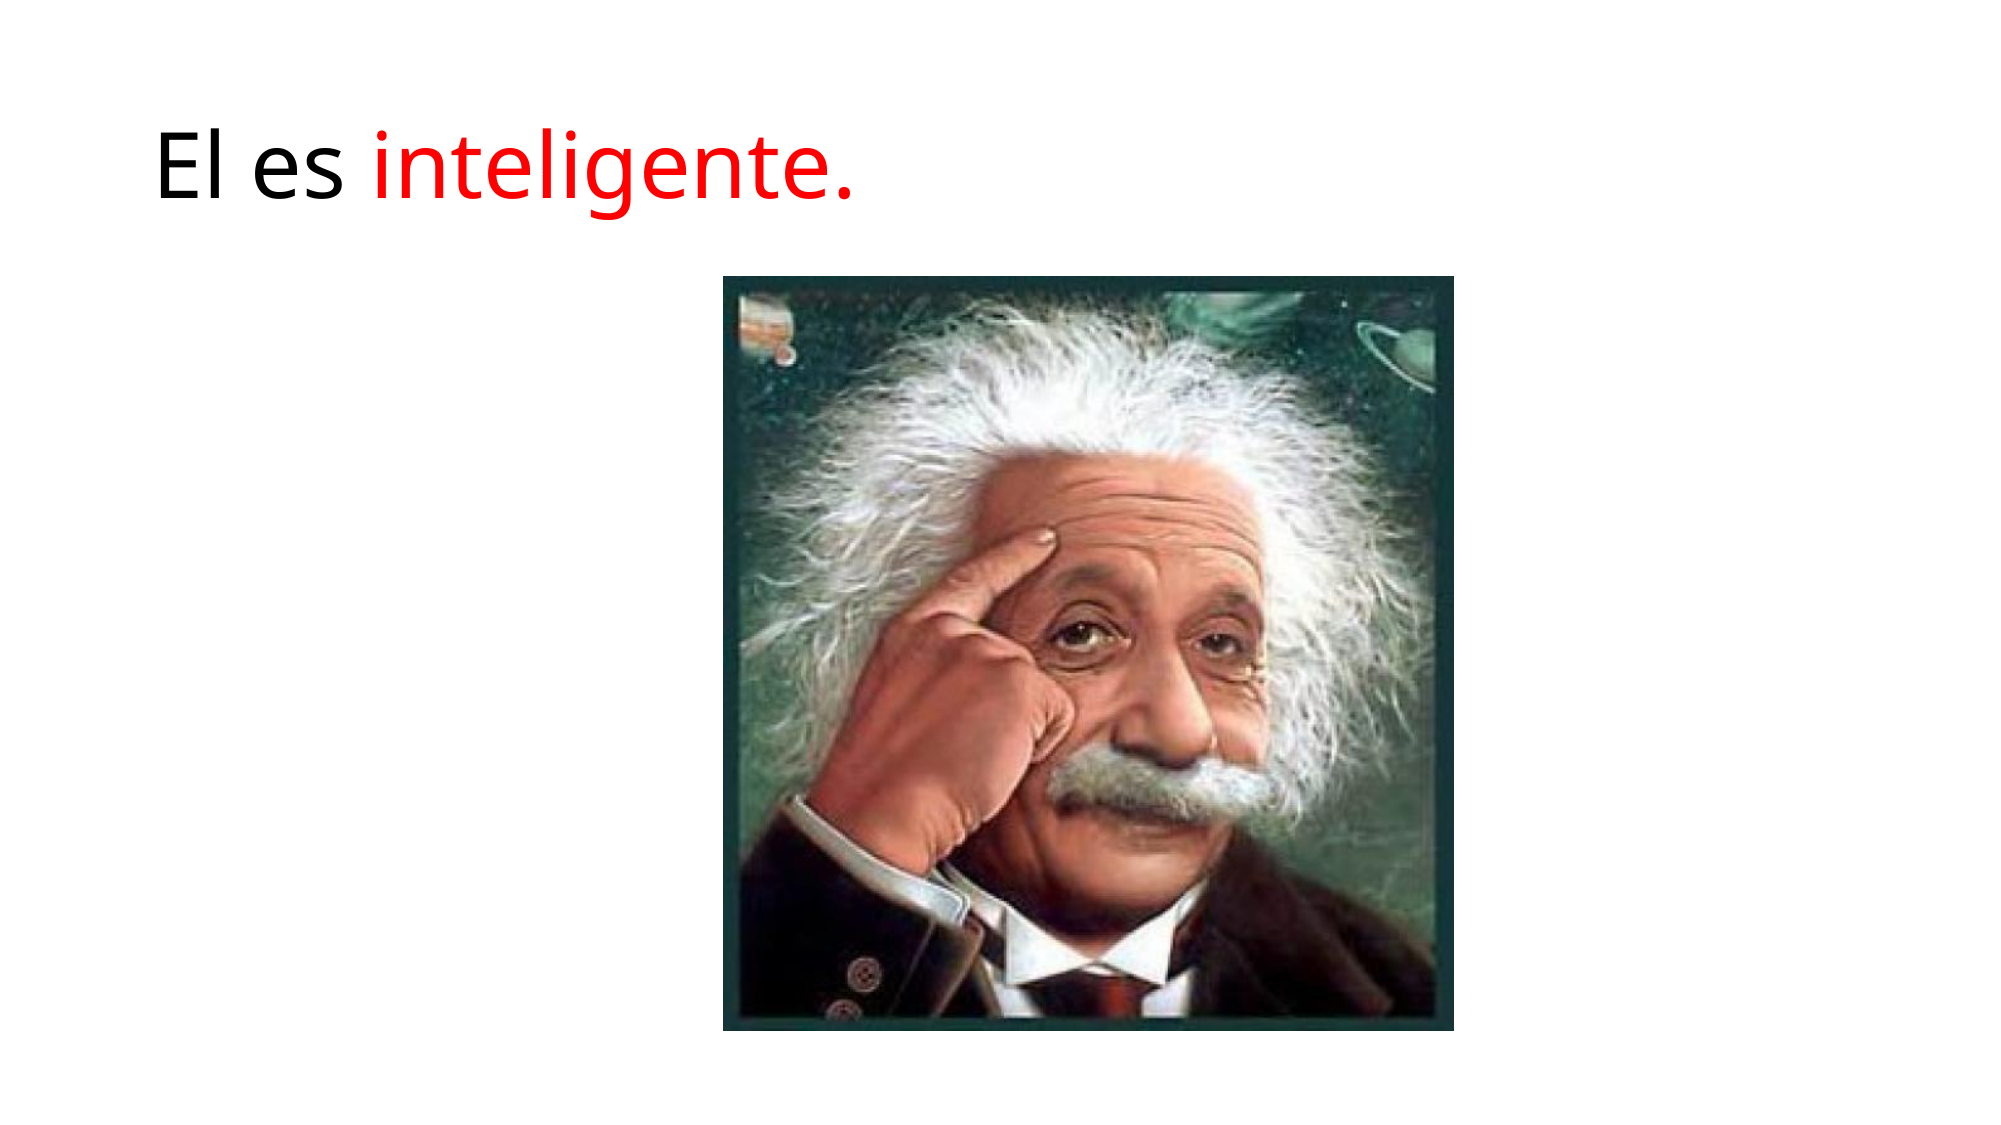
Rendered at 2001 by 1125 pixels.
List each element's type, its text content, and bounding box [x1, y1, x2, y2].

title El es inteligente. [137, 59, 1863, 278]
picture [723, 276, 1454, 1031]
